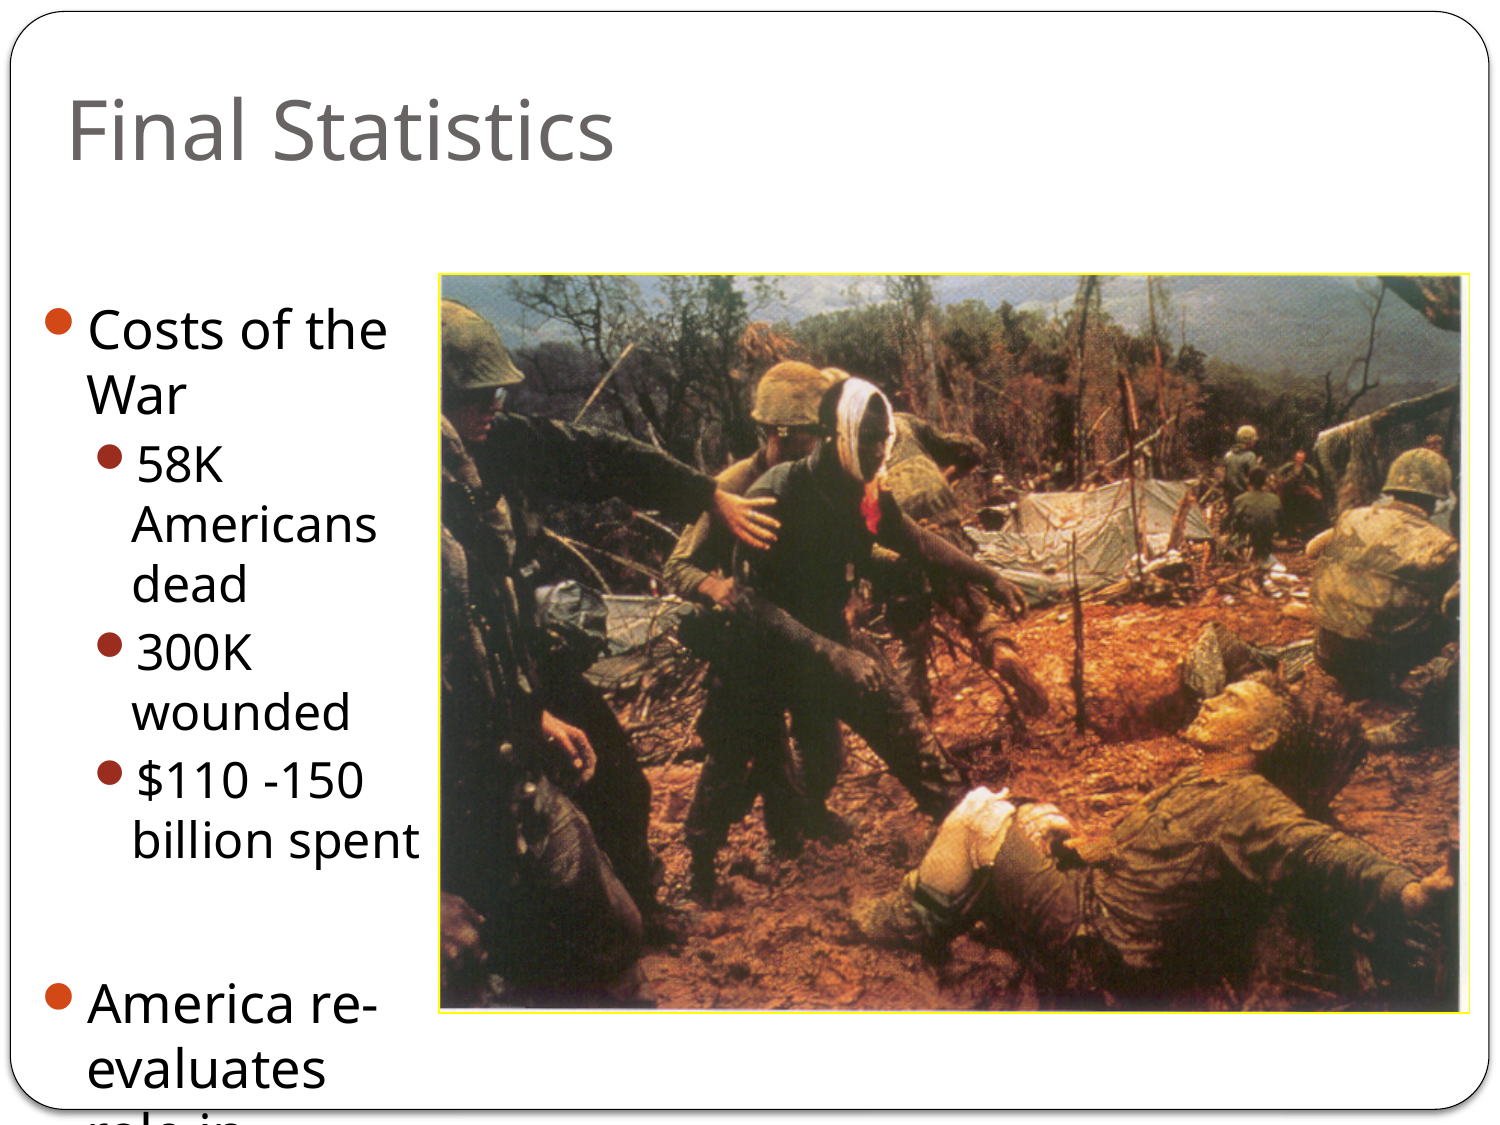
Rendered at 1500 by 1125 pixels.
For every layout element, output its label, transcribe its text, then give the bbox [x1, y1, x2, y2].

title Final Statistics [50, 4, 1325, 192]
list Costs of the War 58K Americans dead 300K wounded $110 -150 billion spent America re-evaluates role in foreign affairs [26, 287, 436, 1038]
picture [439, 274, 1469, 1013]
